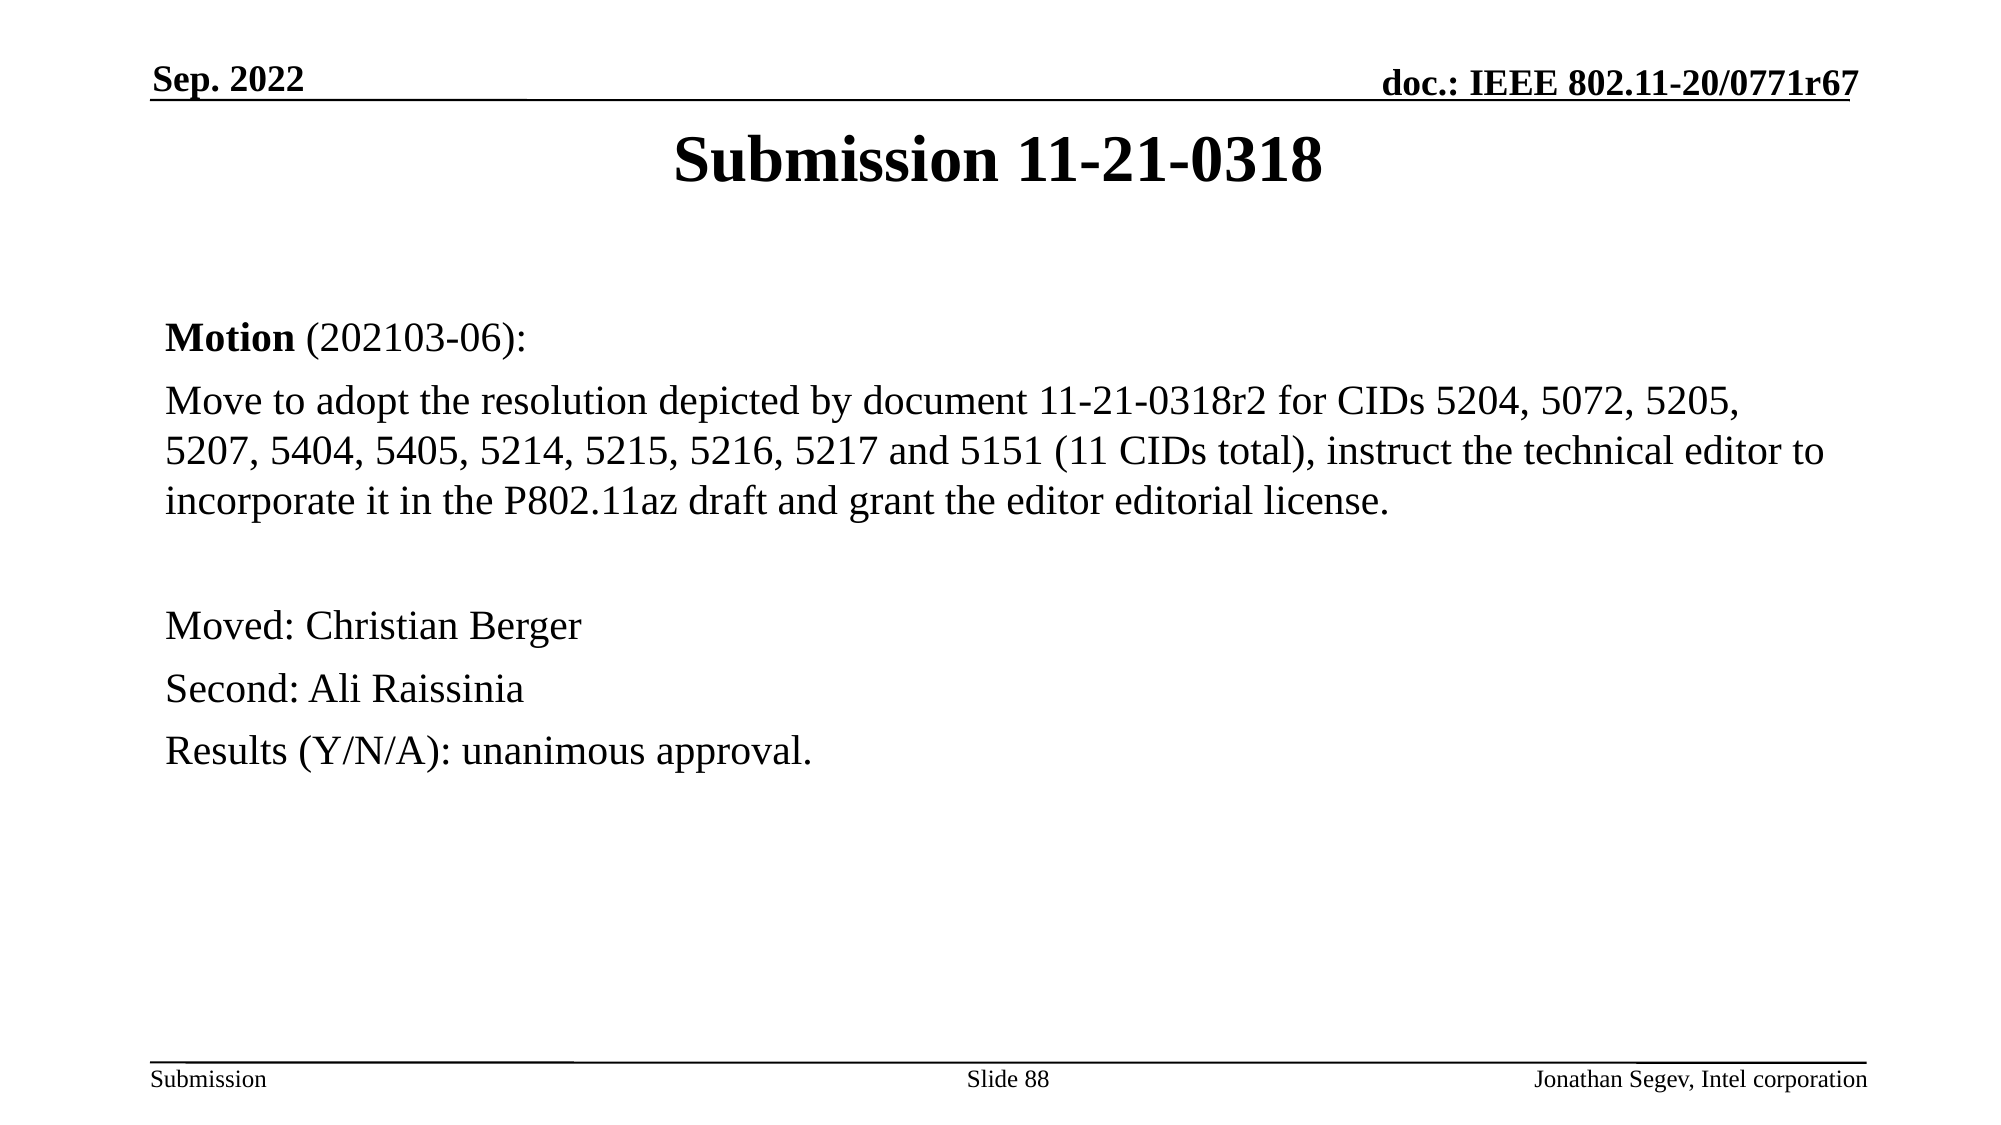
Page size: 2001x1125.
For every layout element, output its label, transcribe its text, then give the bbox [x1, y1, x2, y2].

footer Jonathan Segev, Intel corporation [1171, 1061, 1869, 1093]
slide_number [152, 54, 563, 100]
list Motion (202103-06): Move to adopt the resolution depicted by document 11-21-0318r2 for CIDs 5204, 5072, 5205, 5207, 5404, 5405, 5214, 5215, 5216, 5217 and 5151 (11 CIDs total), instruct the technical editor to incorporate it in the P802.11az draft and grant the editor editorial license. Moved: Christian Berger Second: Ali Raissinia Results (Y/N/A): unanimous approval. [149, 302, 1850, 1000]
title Submission 11-21-0318 [149, 112, 1850, 197]
slide_number Slide 88 [950, 1061, 1067, 1123]
